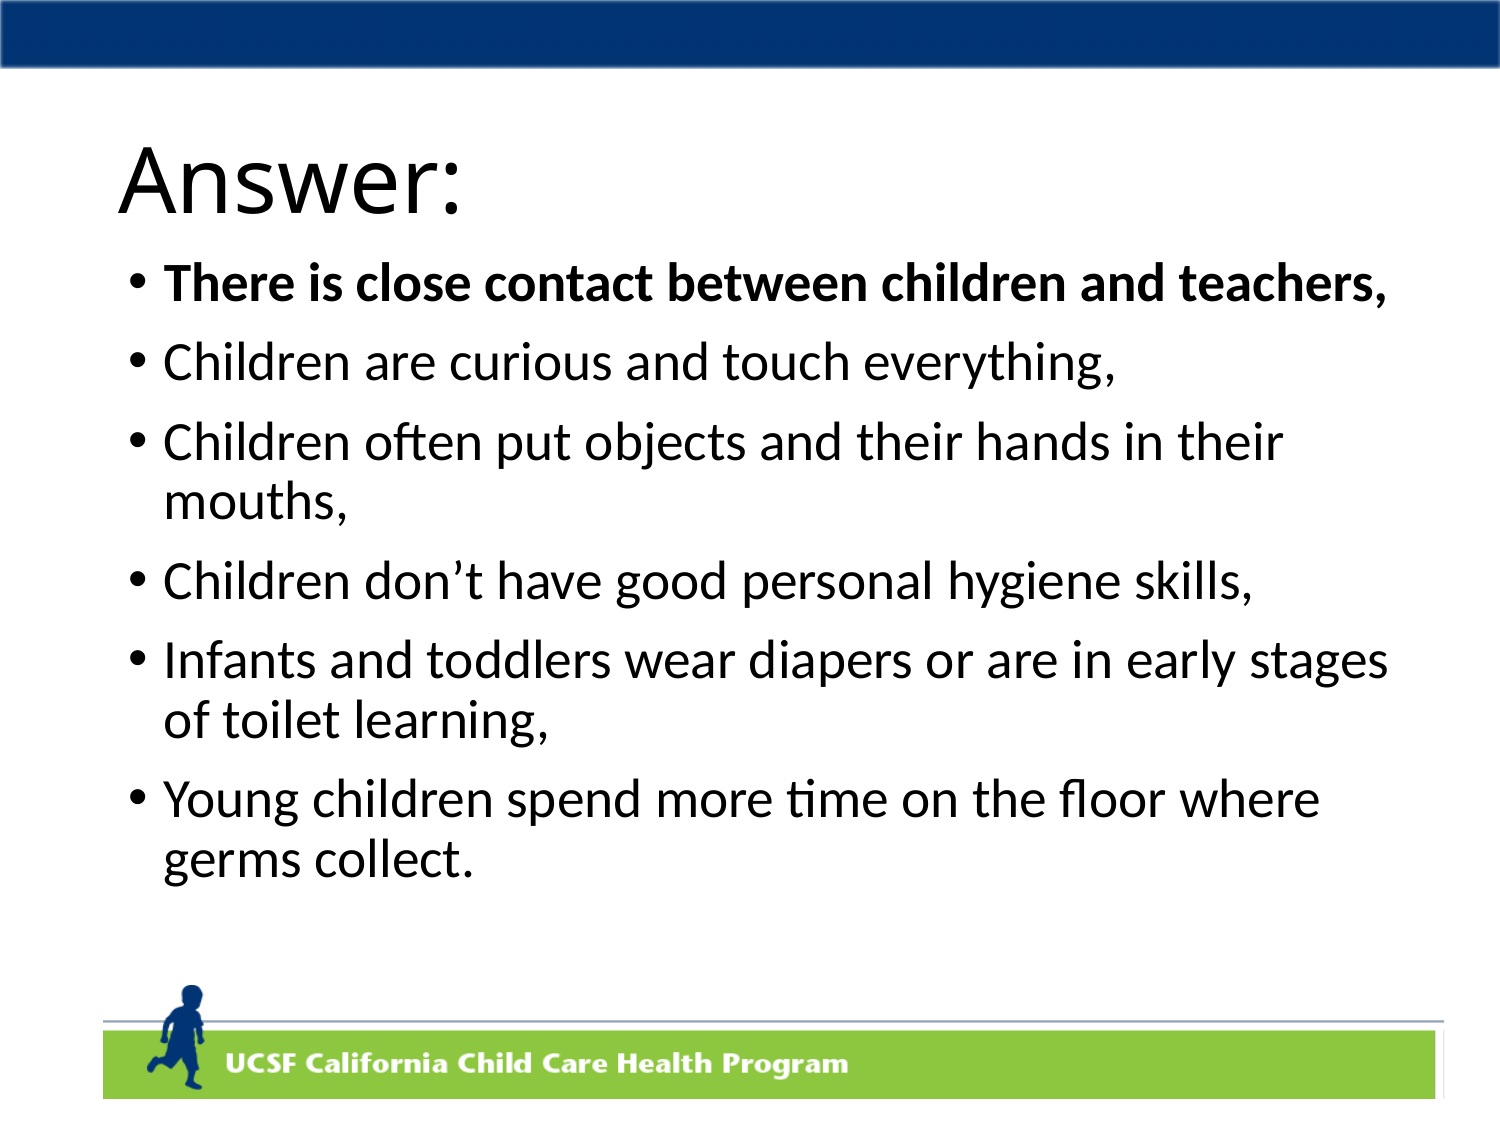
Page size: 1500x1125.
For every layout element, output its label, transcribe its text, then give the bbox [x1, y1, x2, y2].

title Answer: [103, 75, 1397, 293]
text_box [3, 4, 1497, 64]
picture [103, 985, 1445, 1099]
list There is close contact between children and teachers, Children are curious and touch everything, Children often put objects and their hands in their mouths, Children don’t have good personal hygiene skills, Infants and toddlers wear diapers or are in early stages of toilet learning, Young children spend more time on the floor where germs collect. [113, 246, 1408, 960]
